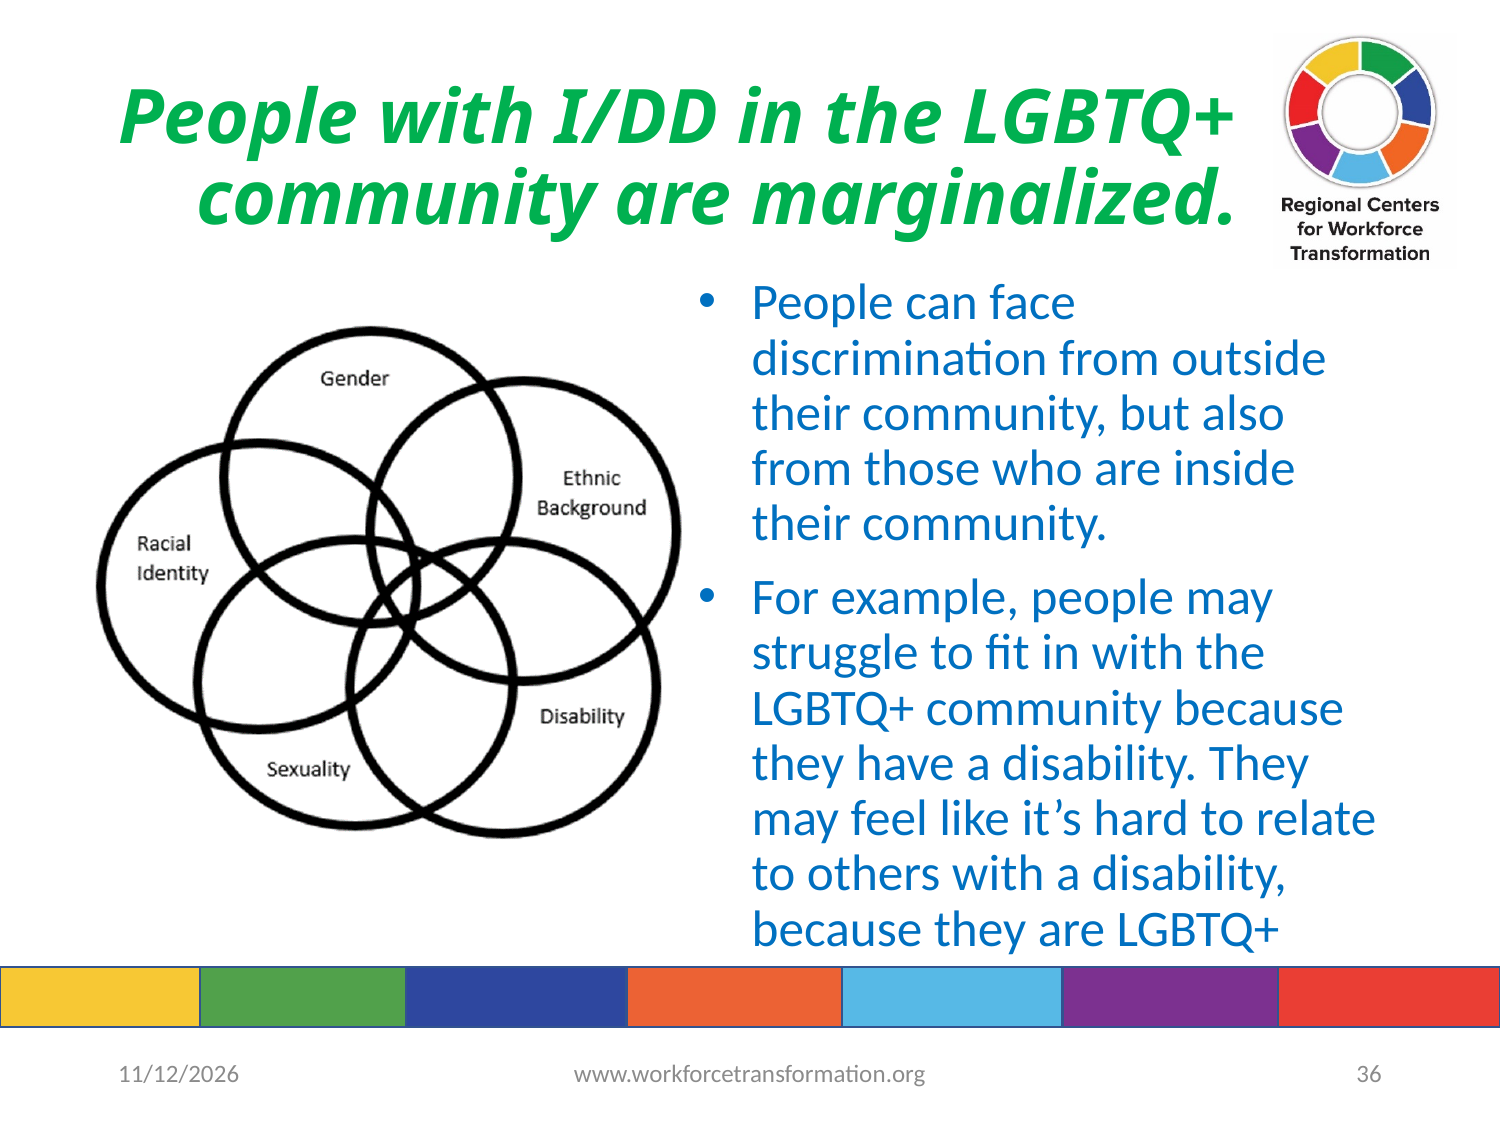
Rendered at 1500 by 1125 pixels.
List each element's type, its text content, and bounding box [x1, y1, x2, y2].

title People with I/DD in the LGBTQ+ community are marginalized. [103, 50, 1405, 268]
picture [1273, 33, 1457, 269]
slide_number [103, 1042, 441, 1103]
footer www.workforcetransformation.org [496, 1042, 1004, 1103]
picture [1, 245, 785, 891]
list People can face discrimination from outside their community, but also from those who are inside their community. For example, people may struggle to fit in with the LGBTQ+ community because they have a disability. They may feel like it’s hard to relate to others with a disability, because they are LGBTQ+ [683, 268, 1397, 982]
slide_number 36 [1059, 1042, 1397, 1103]
